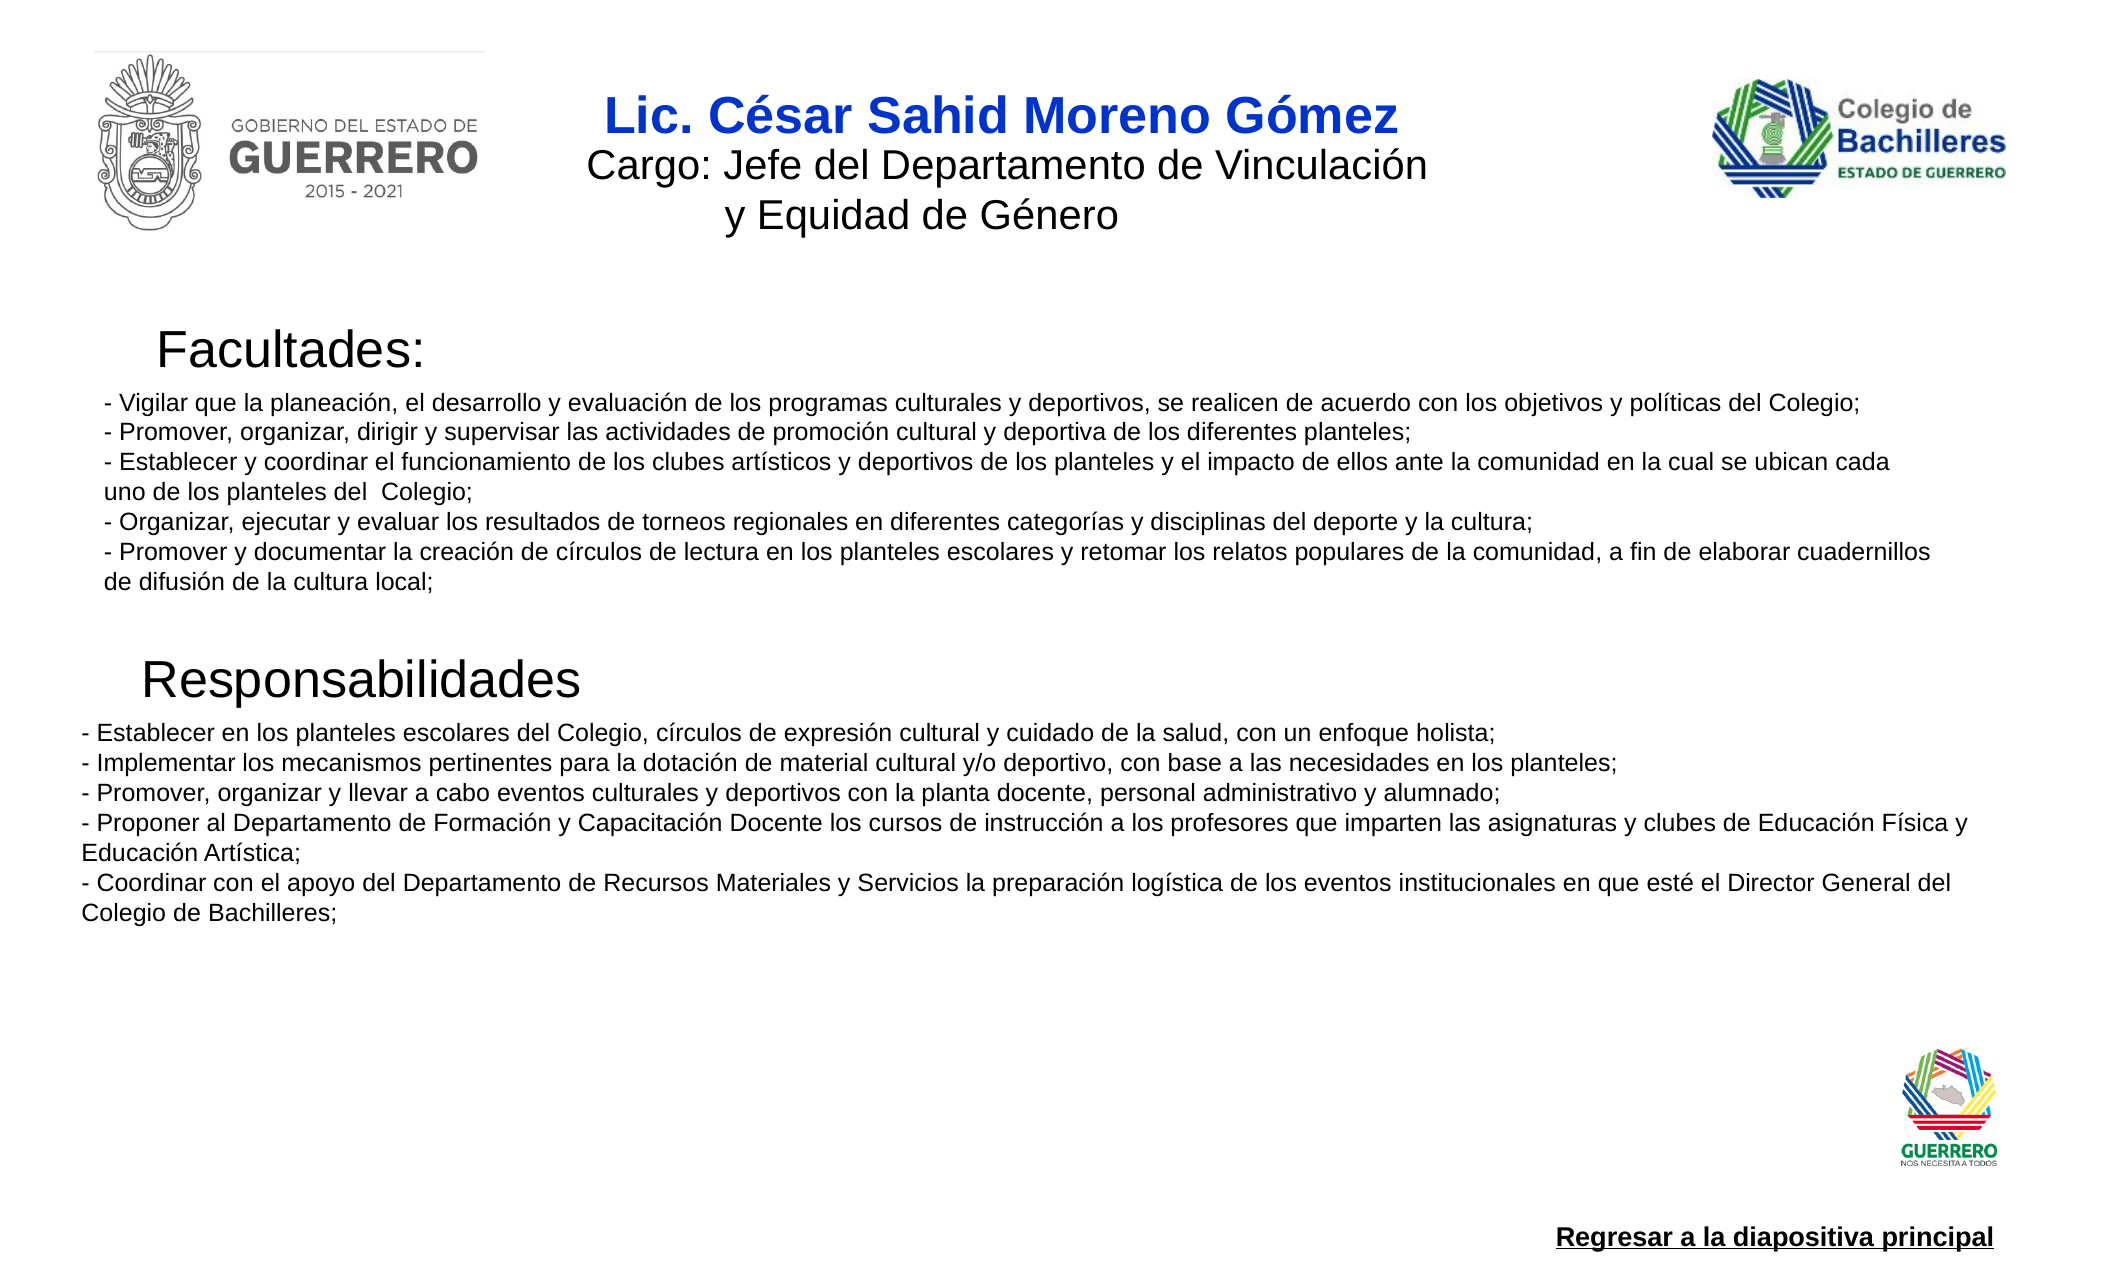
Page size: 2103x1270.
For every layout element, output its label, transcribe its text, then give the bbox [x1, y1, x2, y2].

picture [94, 51, 485, 235]
text_box Responsabilidades [120, 634, 603, 705]
text_box Cargo: Jefe del Departamento de Vinculación y Equidad de Género [565, 127, 1450, 249]
picture [1712, 79, 2006, 199]
text_box Facultades: [135, 304, 477, 375]
text_box - Establecer en los planteles escolares del Colegio, círculos de expresión cultural y cuidado de la salud, con un enfoque holista; - Implementar los mecanismos pertinentes para la dotación de material cultural y/o deportivo, con base a las necesidades en los planteles; - Promover, organizar y llevar a cabo eventos culturales y deportivos con la planta docente, personal administrativo y alumnado; - Proponer al Departamento de Formación y Capacitación Docente los cursos de instrucción a los profesores que imparten las asignaturas y clubes de Educación Física y Educación Artística; - Coordinar con el apoyo del Departamento de Recursos Materiales y Servicios la preparación logística de los eventos institucionales en que esté el Director General del Colegio de Bachilleres; [60, 705, 2032, 938]
text_box - Vigilar que la planeación, el desarrollo y evaluación de los programas culturales y deportivos, se realicen de acuerdo con los objetivos y políticas del Colegio; - Promover, organizar, dirigir y supervisar las actividades de promoción cultural y deportiva de los diferentes planteles; - Establecer y coordinar el funcionamiento de los clubes artísticos y deportivos de los planteles y el impacto de ellos ante la comunidad en la cual se ubican cada uno de los planteles del Colegio; - Organizar, ejecutar y evaluar los resultados de torneos regionales en diferentes categorías y disciplinas del deporte y la cultura; - Promover y documentar la creación de círculos de lectura en los planteles escolares y retomar los relatos populares de la comunidad, a fin de elaborar cuadernillos de difusión de la cultura local; [82, 375, 1961, 607]
text_box Regresar a la diapositiva principal [1534, 1208, 2016, 1263]
text_box Lic. César Sahid Moreno Gómez [582, 70, 1421, 127]
picture [1901, 1048, 1997, 1166]
